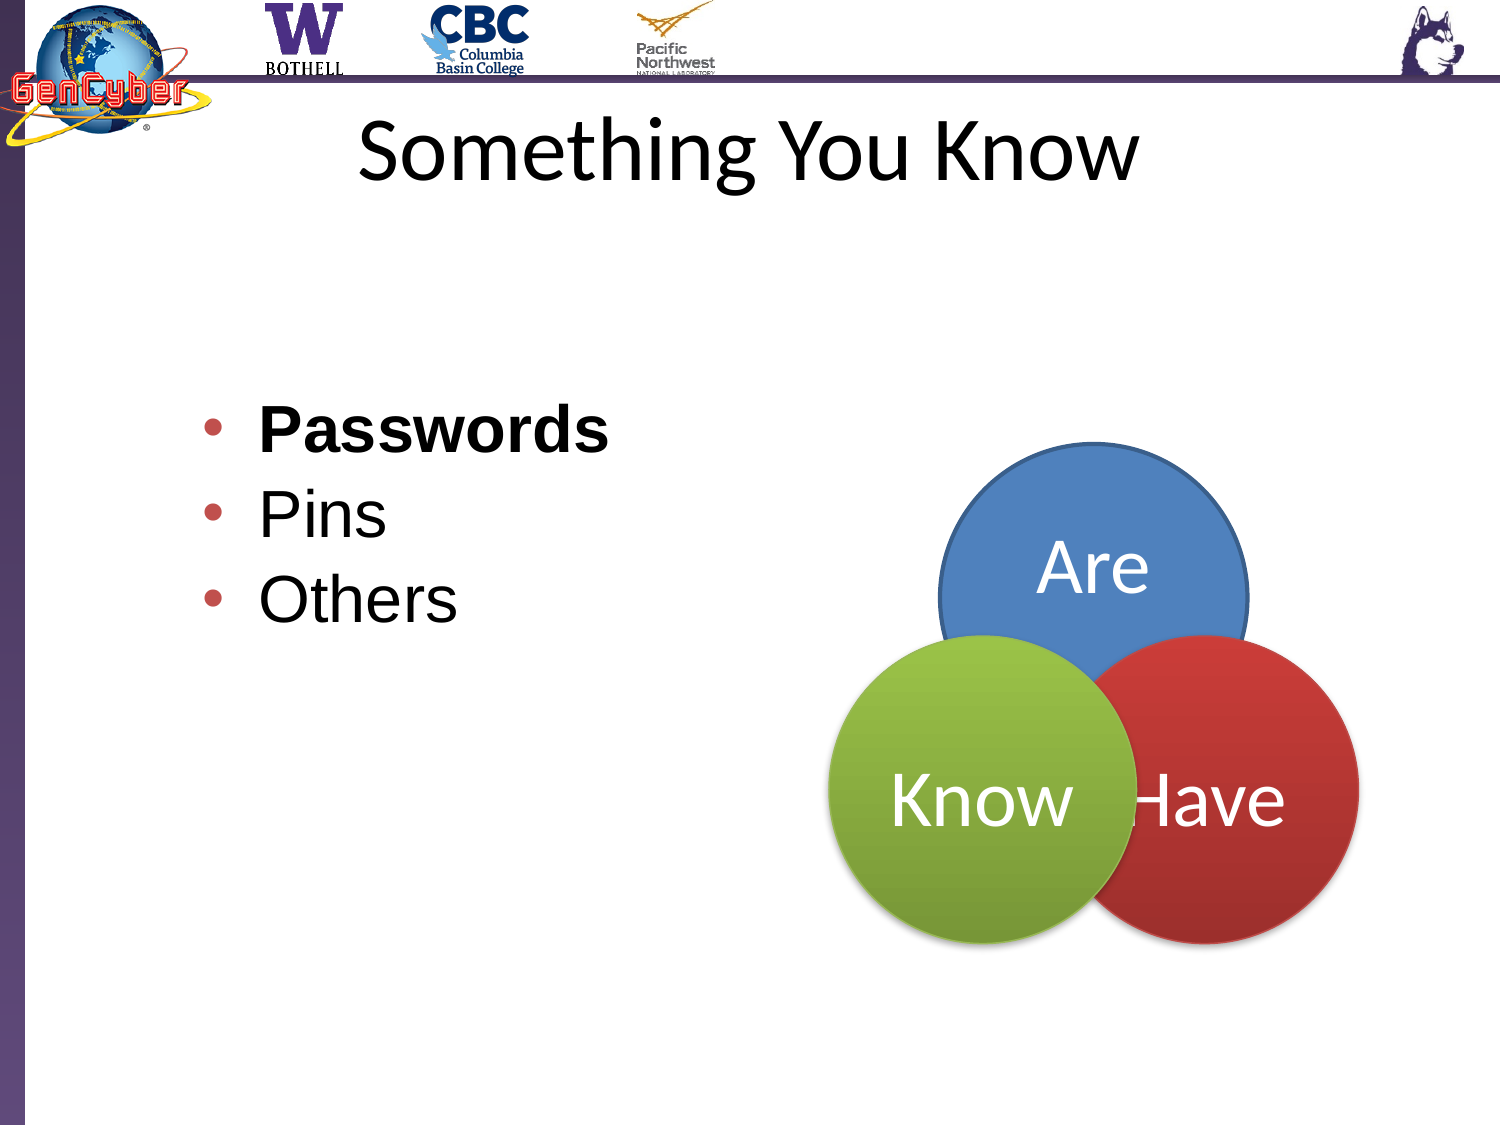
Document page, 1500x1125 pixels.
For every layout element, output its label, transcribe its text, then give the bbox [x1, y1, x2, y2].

title Something You Know [112, 50, 1388, 238]
picture [637, 0, 715, 50]
picture [265, 3, 343, 50]
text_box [774, 437, 1413, 951]
picture [0, 1, 216, 150]
picture [1400, 6, 1464, 75]
text_box Passwords Pins Others [112, 387, 1075, 1000]
picture [418, 1, 538, 50]
